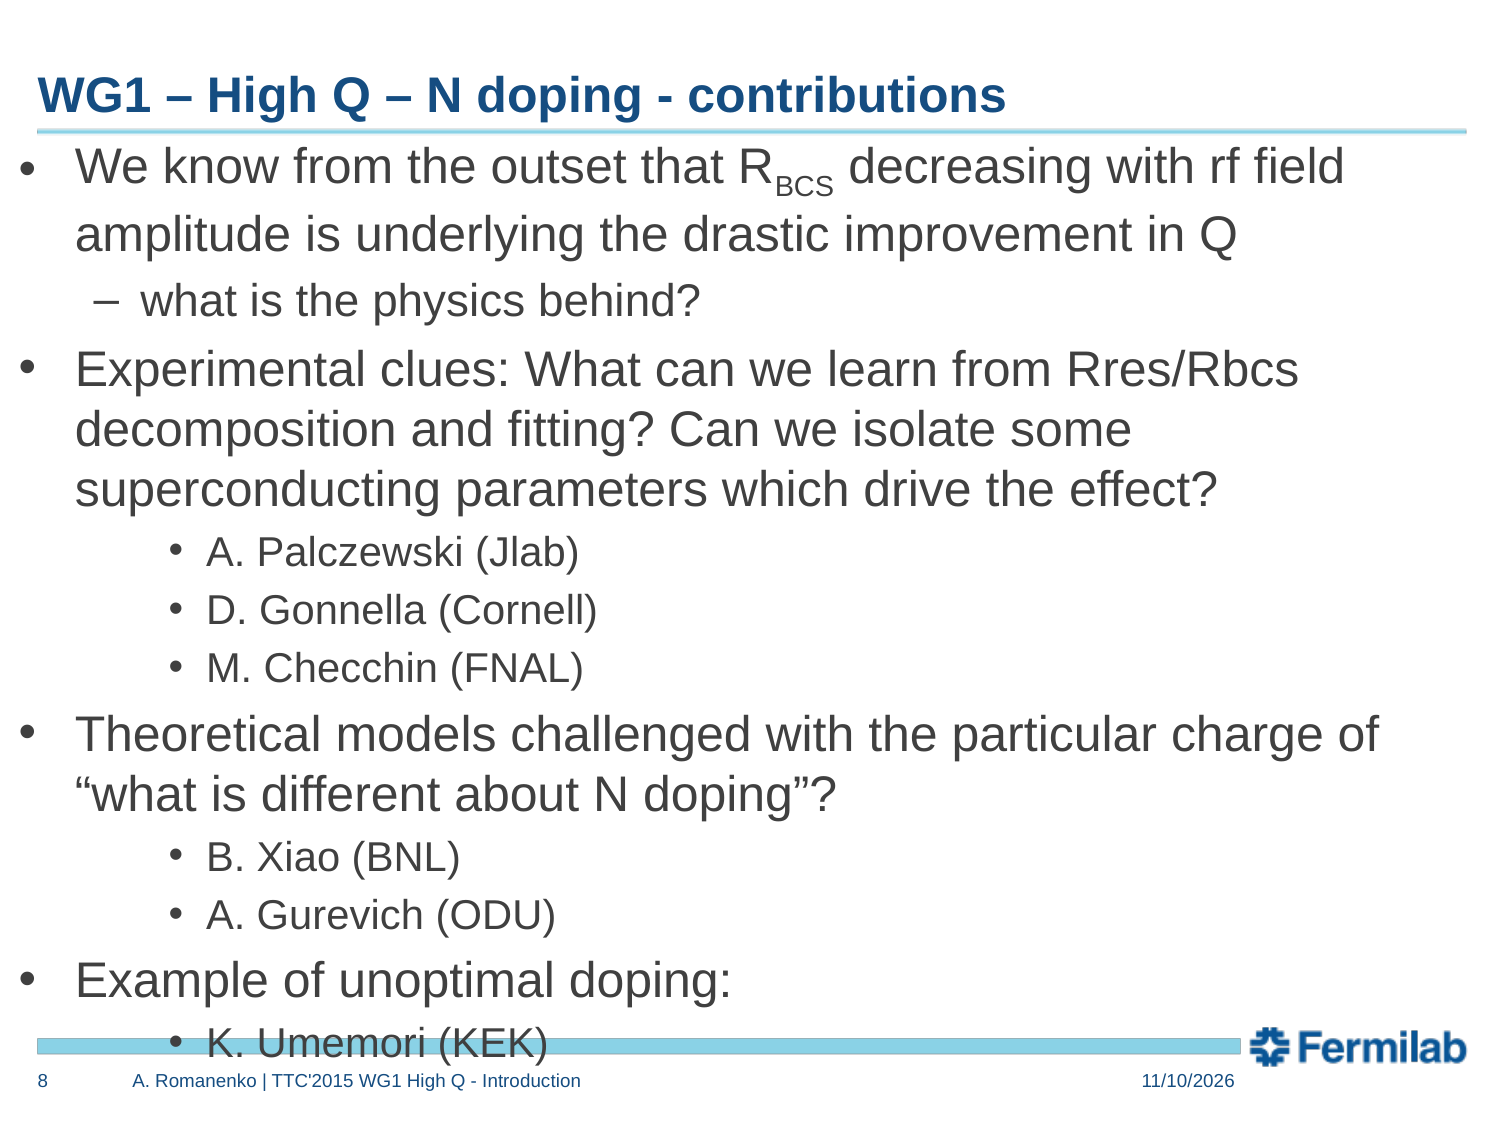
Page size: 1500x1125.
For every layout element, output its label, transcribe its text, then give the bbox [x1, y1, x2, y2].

slide_number 8 [37, 1068, 111, 1109]
title WG1 – High Q – N doping - contributions [37, 17, 1463, 123]
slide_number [1058, 1068, 1235, 1109]
footer A. Romanenko | TTC'2015 WG1 High Q - Introduction [132, 1068, 1014, 1109]
list We know from the outset that RBCS decreasing with rf field amplitude is underlying the drastic improvement in Q what is the physics behind? Experimental clues: What can we learn from Rres/Rbcs decomposition and fitting? Can we isolate some superconducting parameters which drive the effect? A. Palczewski (Jlab) D. Gonnella (Cornell) M. Checchin (FNAL) Theoretical models challenged with the particular charge of “what is different about N doping”? B. Xiao (BNL) A. Gurevich (ODU) Example of unoptimal doping: K. Umemori (KEK) [18, 133, 1481, 952]
